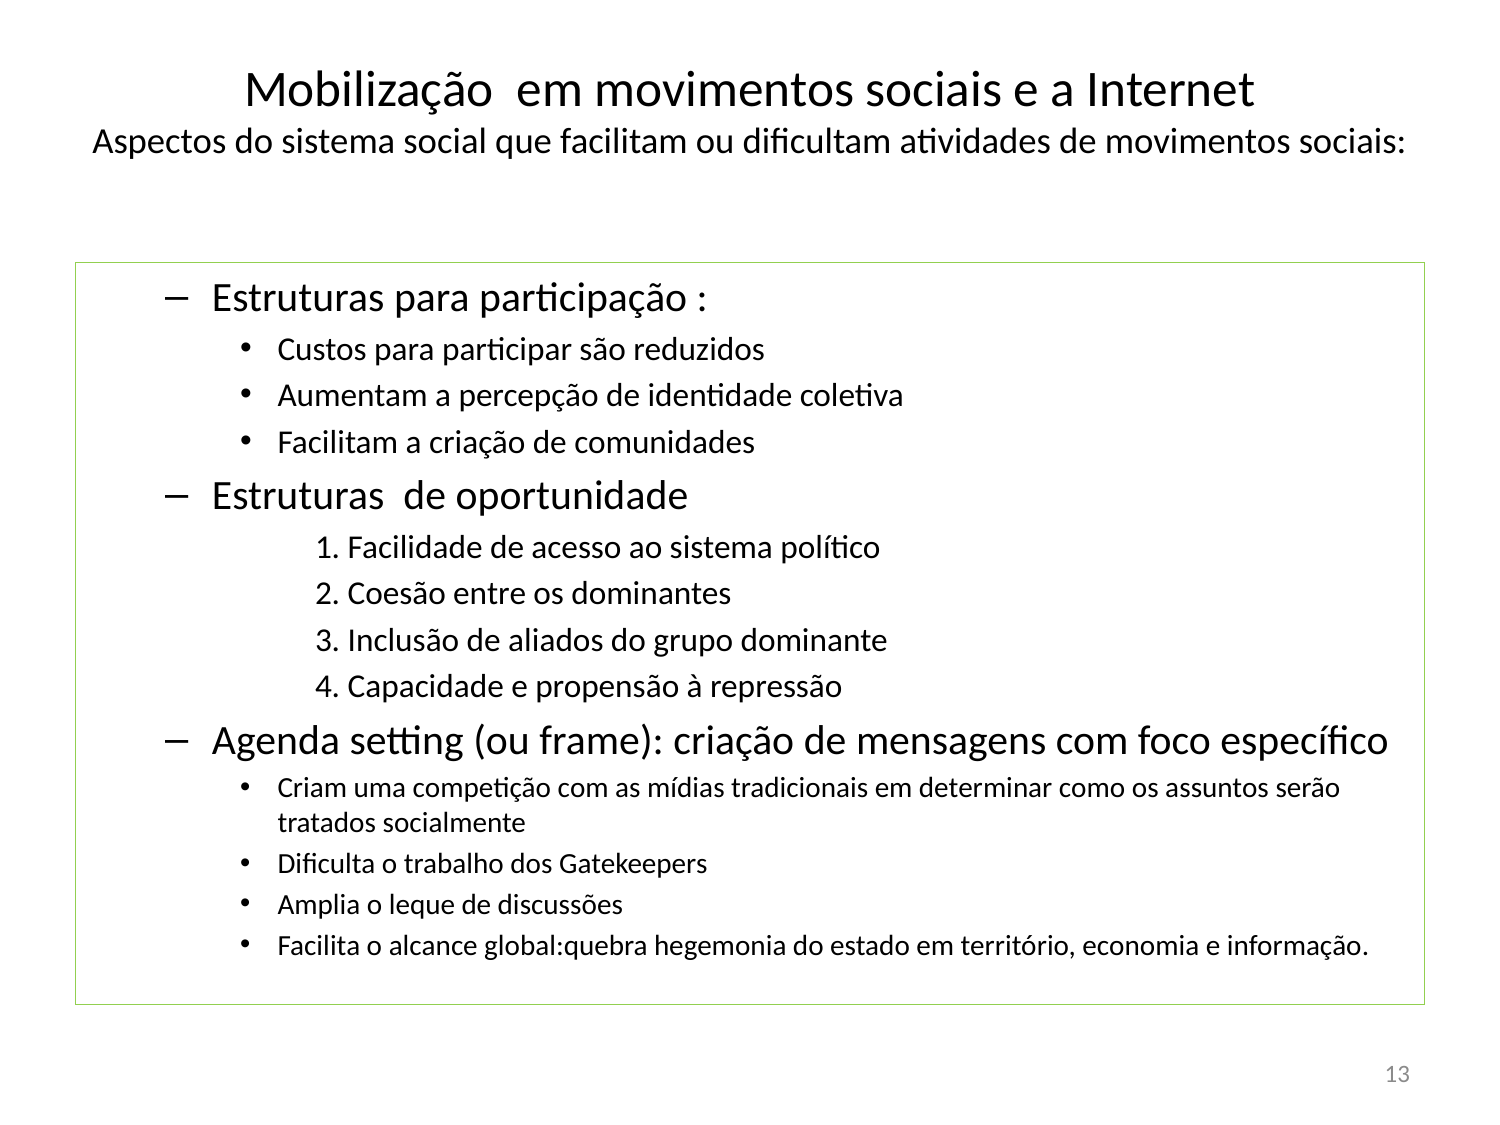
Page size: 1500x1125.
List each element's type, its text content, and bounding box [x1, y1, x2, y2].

slide_number 13 [1074, 1042, 1425, 1103]
title Mobilização em movimentos sociais e a Internet Aspectos do sistema social que facilitam ou dificultam atividades de movimentos sociais: [75, 45, 1425, 233]
list Estruturas para participação : Custos para participar são reduzidos Aumentam a percepção de identidade coletiva Facilitam a criação de comunidades Estruturas de oportunidade 1. Facilidade de acesso ao sistema político 2. Coesão entre os dominantes 3. Inclusão de aliados do grupo dominante 4. Capacidade e propensão à repressão Agenda setting (ou frame): criação de mensagens com foco específico Criam uma competição com as mídias tradicionais em determinar como os assuntos serão tratados socialmente Dificulta o trabalho dos Gatekeepers Amplia o leque de discussões Facilita o alcance global:quebra hegemonia do estado em território, economia e informação. [75, 262, 1425, 1005]
